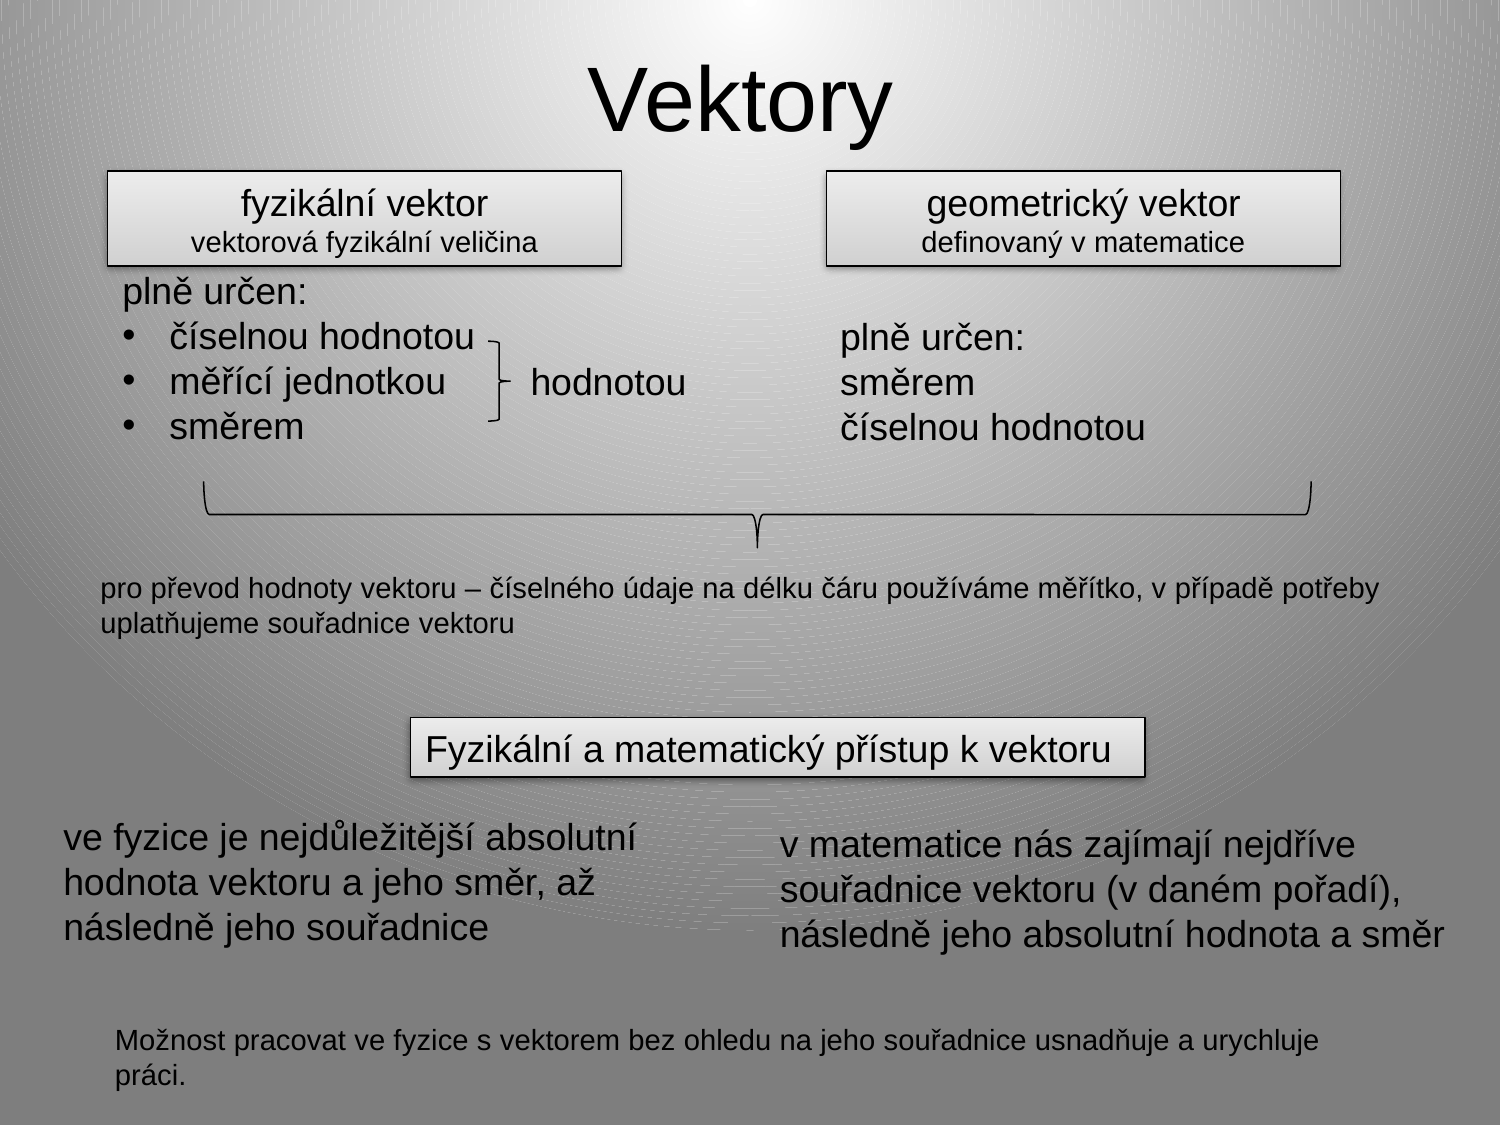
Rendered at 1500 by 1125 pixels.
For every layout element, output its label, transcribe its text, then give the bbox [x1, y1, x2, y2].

text_box Možnost pracovat ve fyzice s vektorem bez ohledu na jeho souřadnice usnadňuje a urychluje práci. [100, 1013, 1415, 1099]
text_box geometrický vektor definovaný v matematice [826, 170, 1341, 267]
text_box plně určen: číselnou hodnotou měřící jednotkou směrem [107, 273, 603, 455]
text_box plně určen: směrem číselnou hodnotou [825, 305, 1313, 455]
text_box Fyzikální a matematický přístup k vektoru [410, 717, 1146, 778]
text_box hodnotou [515, 350, 716, 411]
text_box ve fyzice je nejdůležitější absolutní hodnota vektoru a jeho směr, až následně jeho souřadnice [48, 805, 736, 956]
text_box fyzikální vektor vektorová fyzikální veličina [107, 170, 622, 267]
text_box [488, 340, 511, 422]
text_box v matematice nás zajímají nejdříve souřadnice vektoru (v daném pořadí), následně jeho absolutní hodnota a směr [765, 812, 1500, 963]
text_box pro převod hodnoty vektoru – číselného údaje na délku čáru používáme měřítko, v případě potřeby uplatňujeme souřadnice vektoru [85, 562, 1444, 648]
text_box [202, 481, 1312, 549]
title Vektory [0, 8, 1500, 126]
